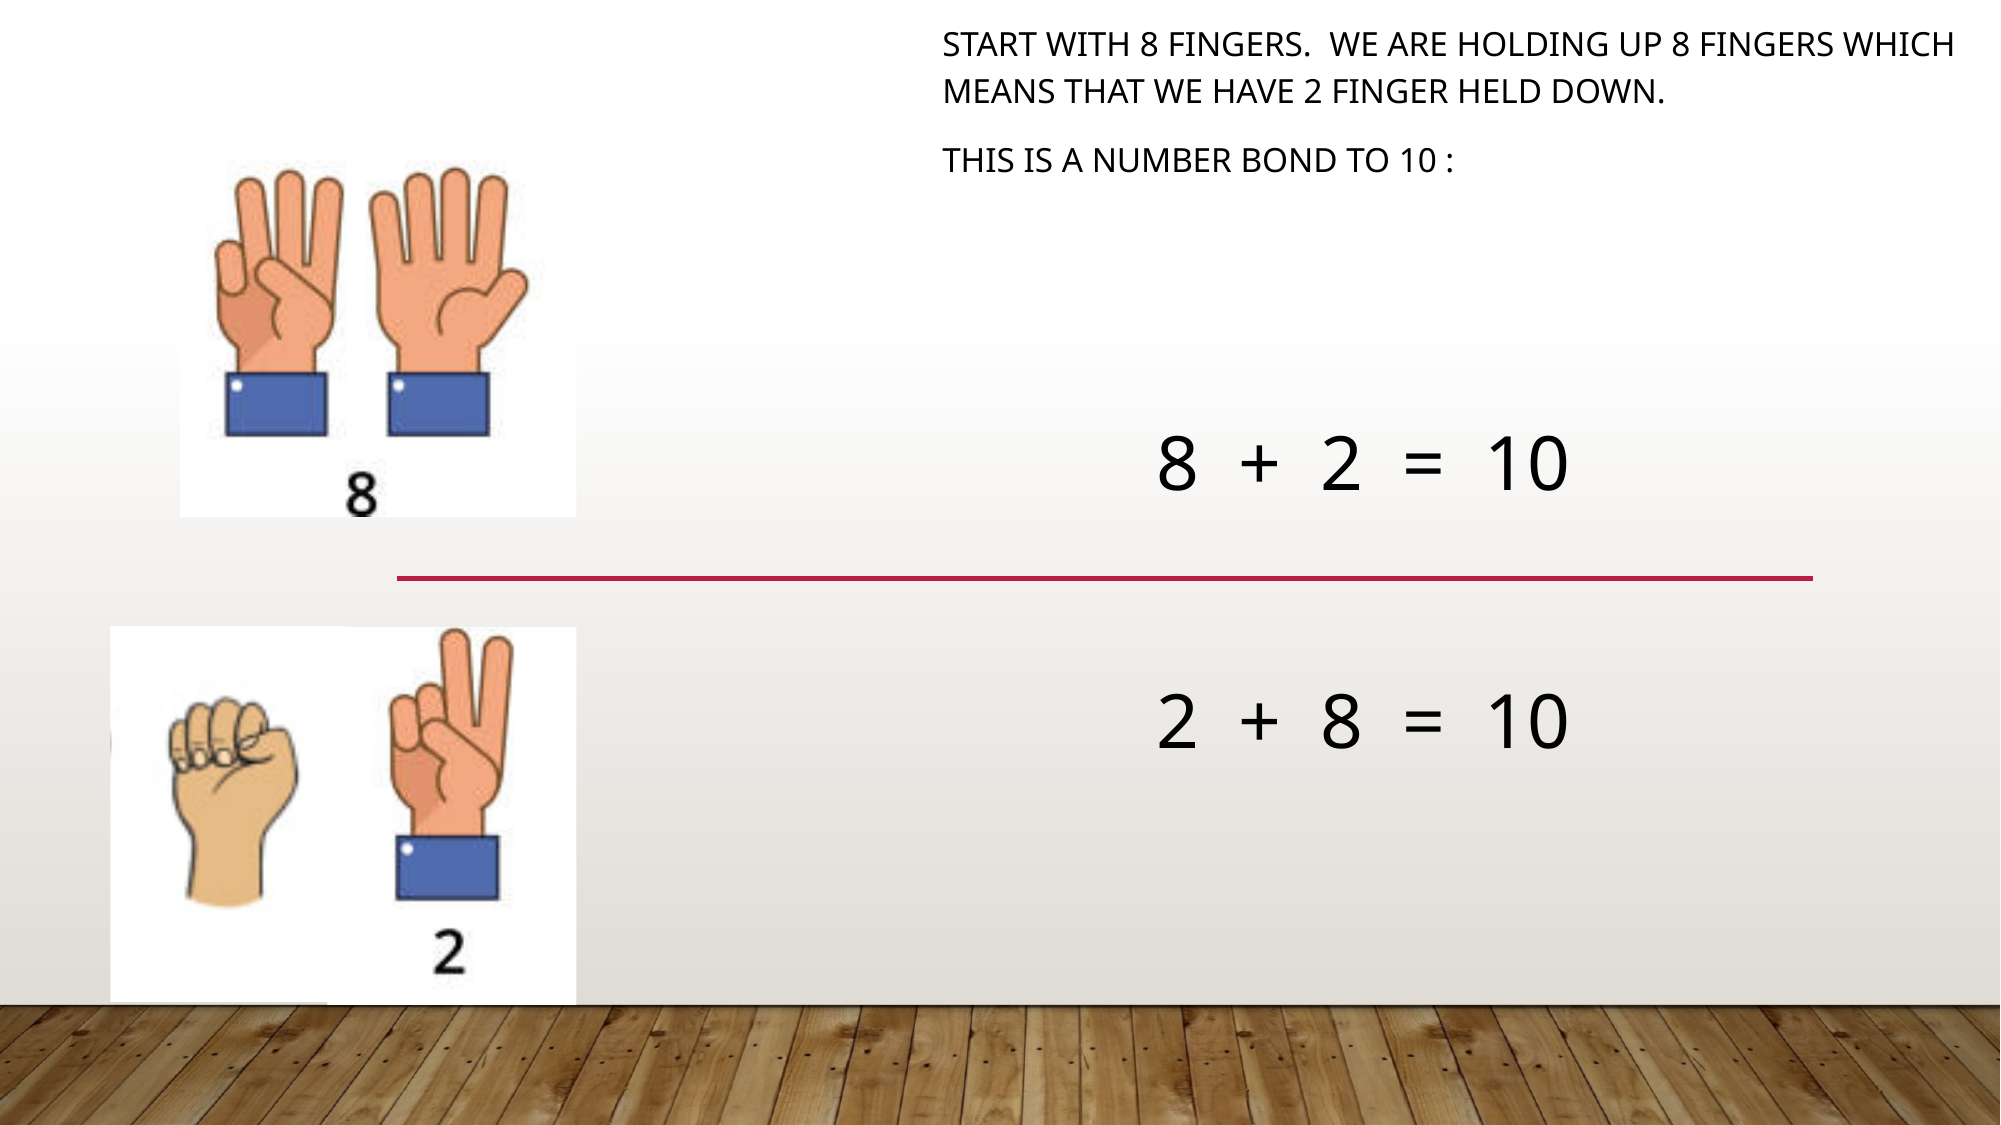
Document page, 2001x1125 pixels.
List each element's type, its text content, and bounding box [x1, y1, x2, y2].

picture [0, 625, 2000, 1125]
picture [179, 122, 577, 518]
subtitle Start with 8 fingers. We are holding up 8 fingers which means that we have 2 finger held down. This is a number bond to 10 : 8 + 2 = 10 2 + 8 = 10 [927, 0, 2000, 1005]
